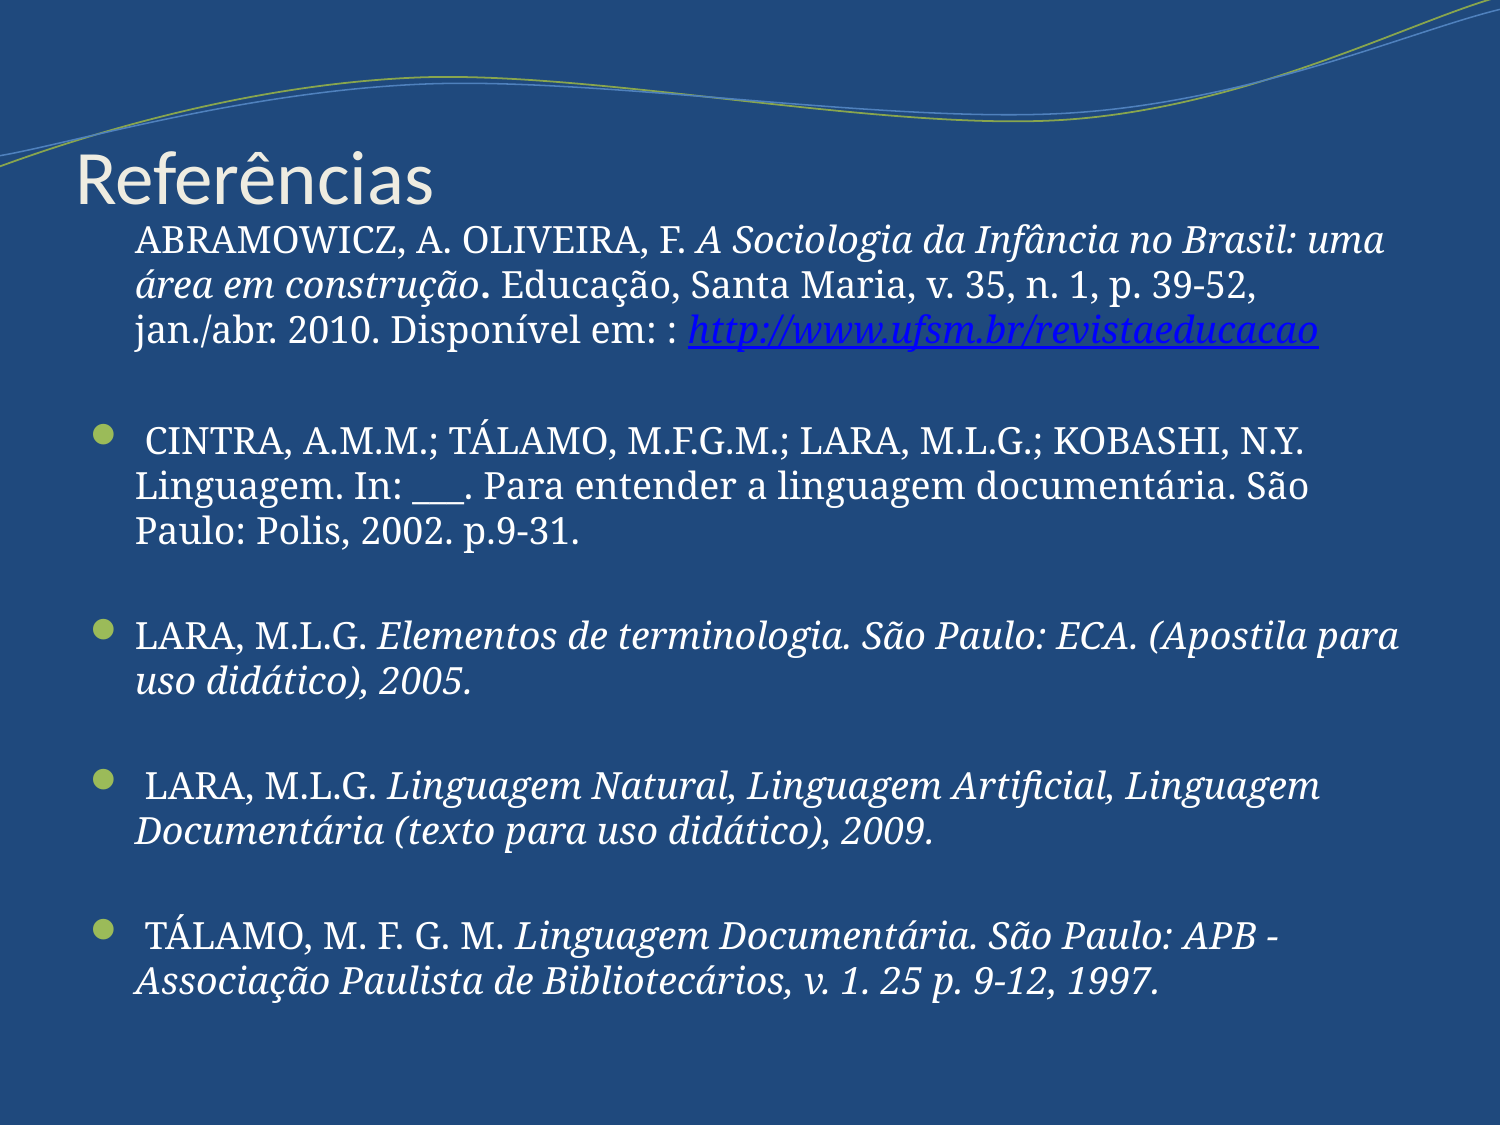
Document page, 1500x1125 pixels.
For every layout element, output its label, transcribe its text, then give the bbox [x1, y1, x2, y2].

list ABRAMOWICZ, A. OLIVEIRA, F. A Sociologia da Infância no Brasil: uma área em construção. Educação, Santa Maria, v. 35, n. 1, p. 39-52, jan./abr. 2010. Disponível em: : http://www.ufsm.br/revistaeducacao CINTRA, A.M.M.; TÁLAMO, M.F.G.M.; LARA, M.L.G.; KOBASHI, N.Y. Linguagem. In: ___. Para entender a linguagem documentária. São Paulo: Polis, 2002. p.9-31. LARA, M.L.G. Elementos de terminologia. São Paulo: ECA. (Apostila para uso didático), 2005. LARA, M.L.G. Linguagem Natural, Linguagem Artificial, Linguagem Documentária (texto para uso didático), 2009. TÁLAMO, M. F. G. M. Linguagem Documentária. São Paulo: APB - Associação Paulista de Bibliotecários, v. 1. 25 p. 9-12, 1997. [74, 207, 1426, 1038]
title Referências [74, 115, 1426, 207]
